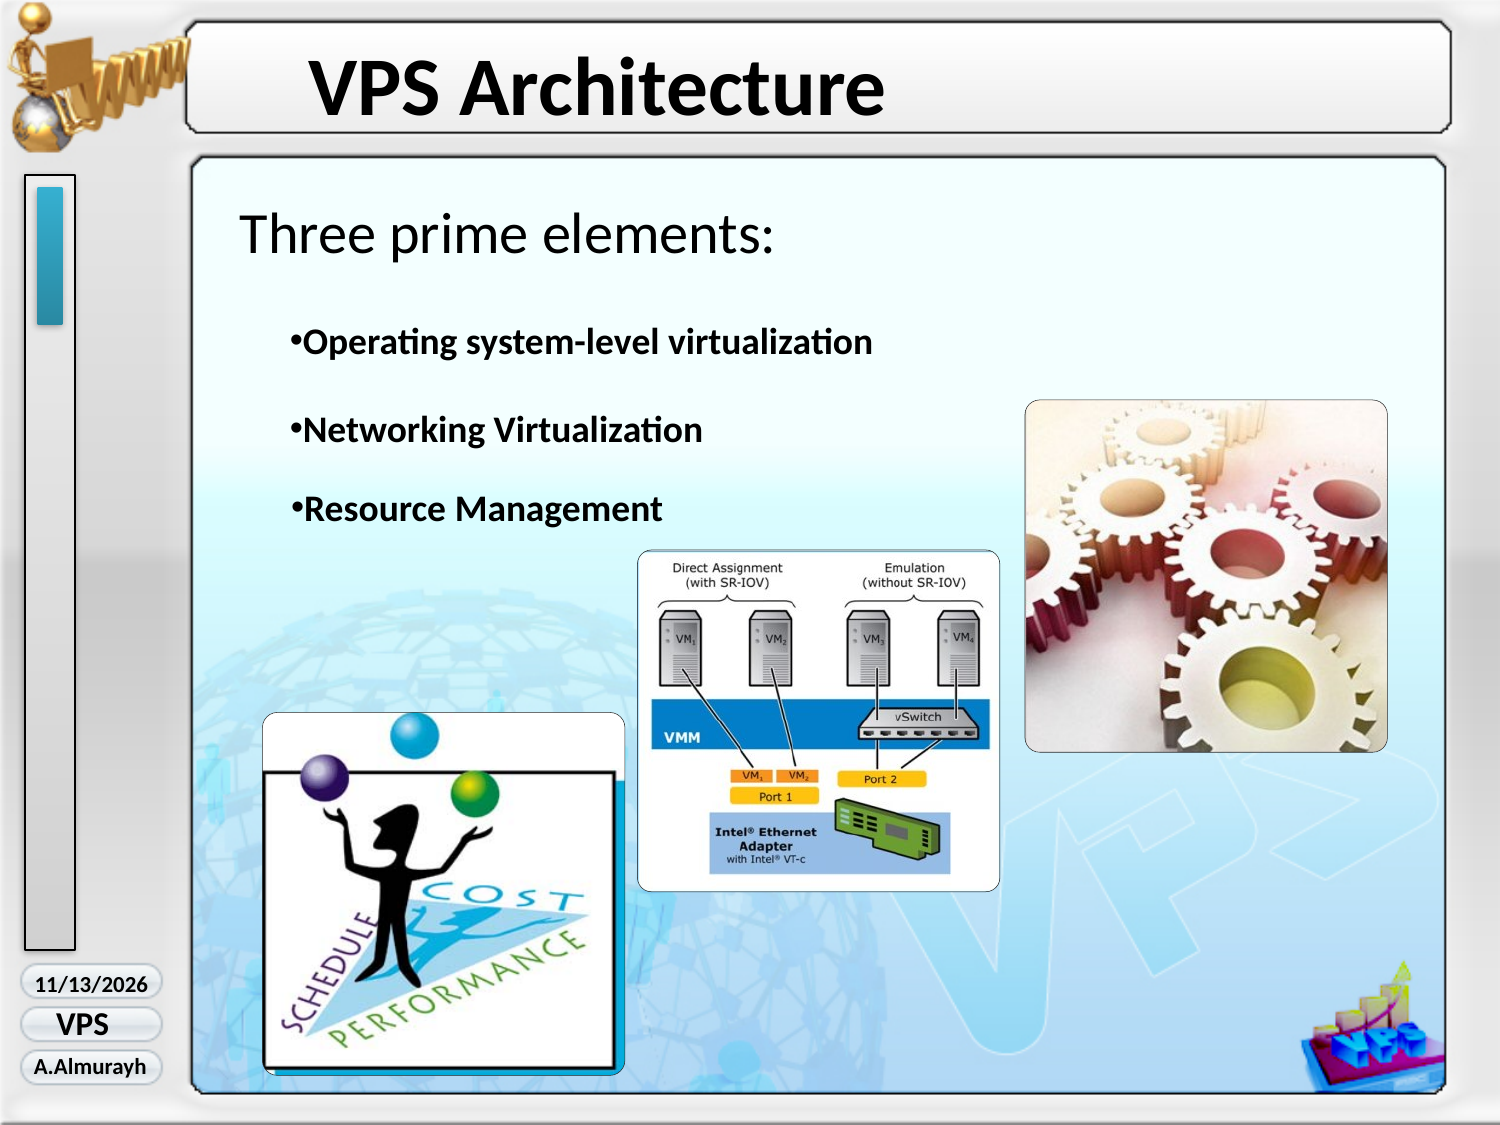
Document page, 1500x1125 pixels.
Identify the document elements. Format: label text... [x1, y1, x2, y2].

picture [0, 0, 1500, 1125]
text_box Operating system-level virtualization [274, 287, 1025, 370]
text_box [199, 174, 1313, 465]
text_box A.Almurayh [18, 1044, 162, 1087]
text_box [37, 187, 63, 325]
text_box 5/1/2010 [19, 962, 164, 1005]
text_box [24, 174, 76, 951]
text_box Networking Virtualization [274, 375, 1025, 458]
text_box Three prime elements: [225, 187, 1313, 273]
text_box VPS Architecture [293, 24, 922, 140]
text_box VPS [41, 994, 125, 1044]
text_box Resource Management [276, 454, 679, 537]
